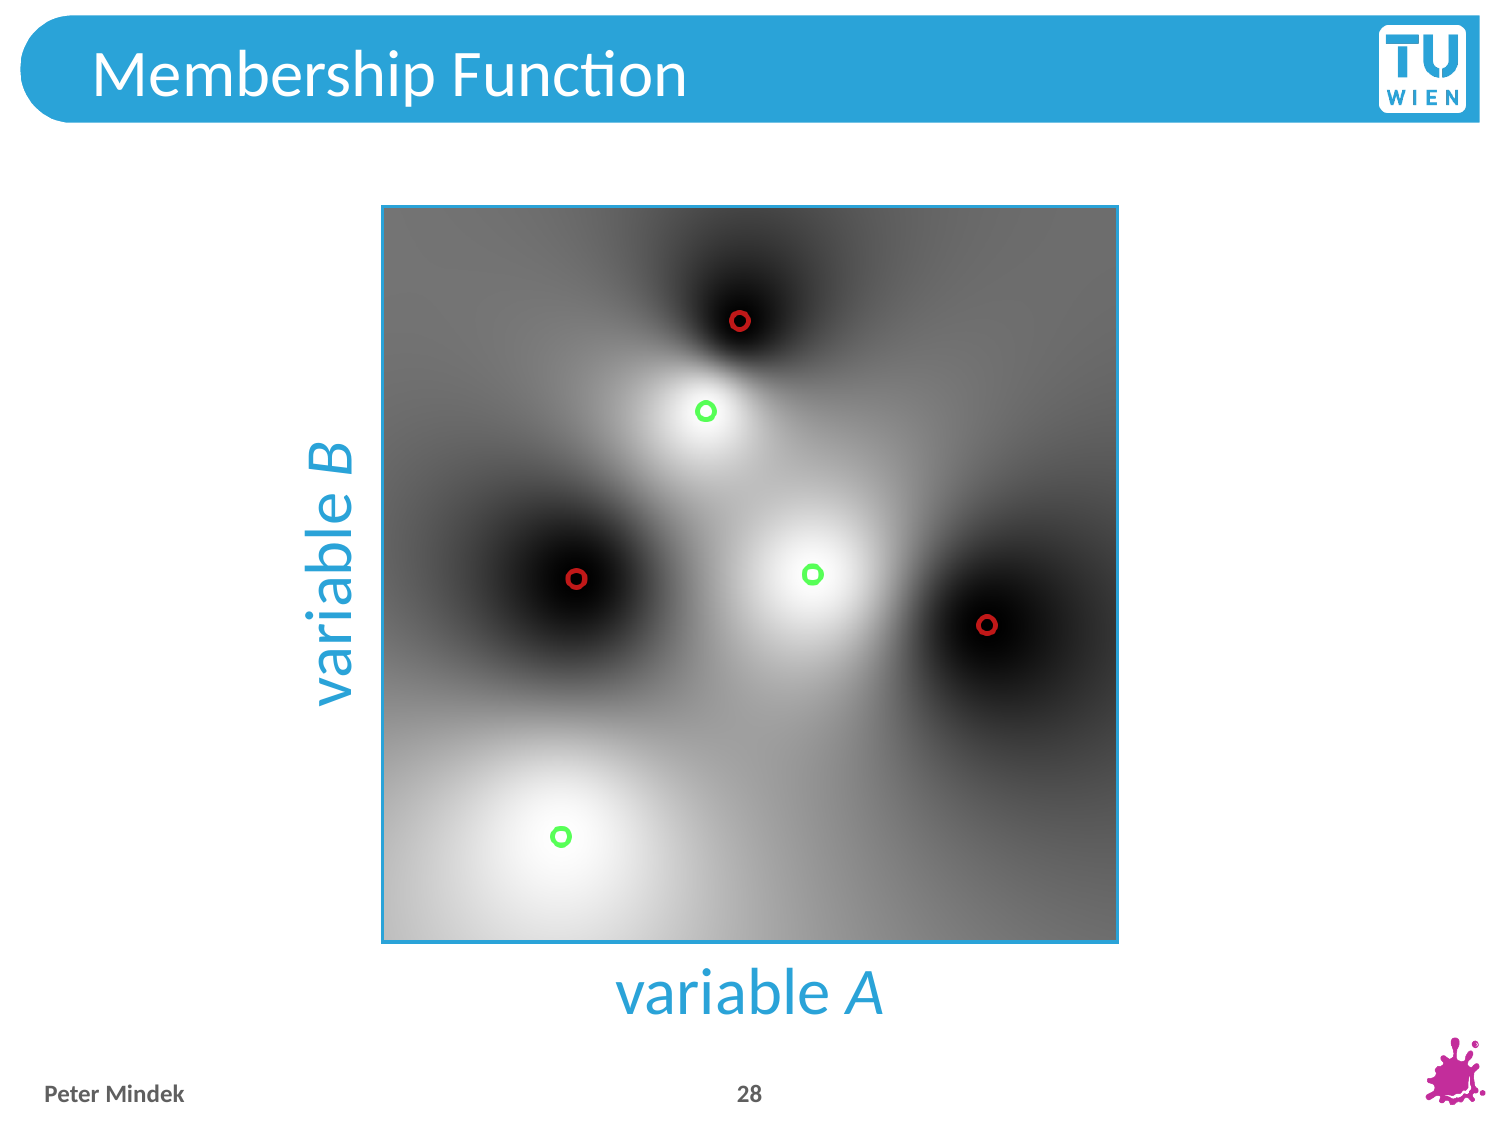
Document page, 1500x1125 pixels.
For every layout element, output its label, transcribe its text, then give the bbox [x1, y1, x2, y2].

text_box variable B [277, 208, 361, 941]
slide_number 28 [660, 1067, 839, 1118]
picture [383, 207, 1117, 941]
title Membership Function [76, 6, 1351, 132]
picture [1379, 25, 1466, 113]
list variable A [383, 948, 1117, 1024]
footer Peter Mindek [29, 1067, 632, 1118]
